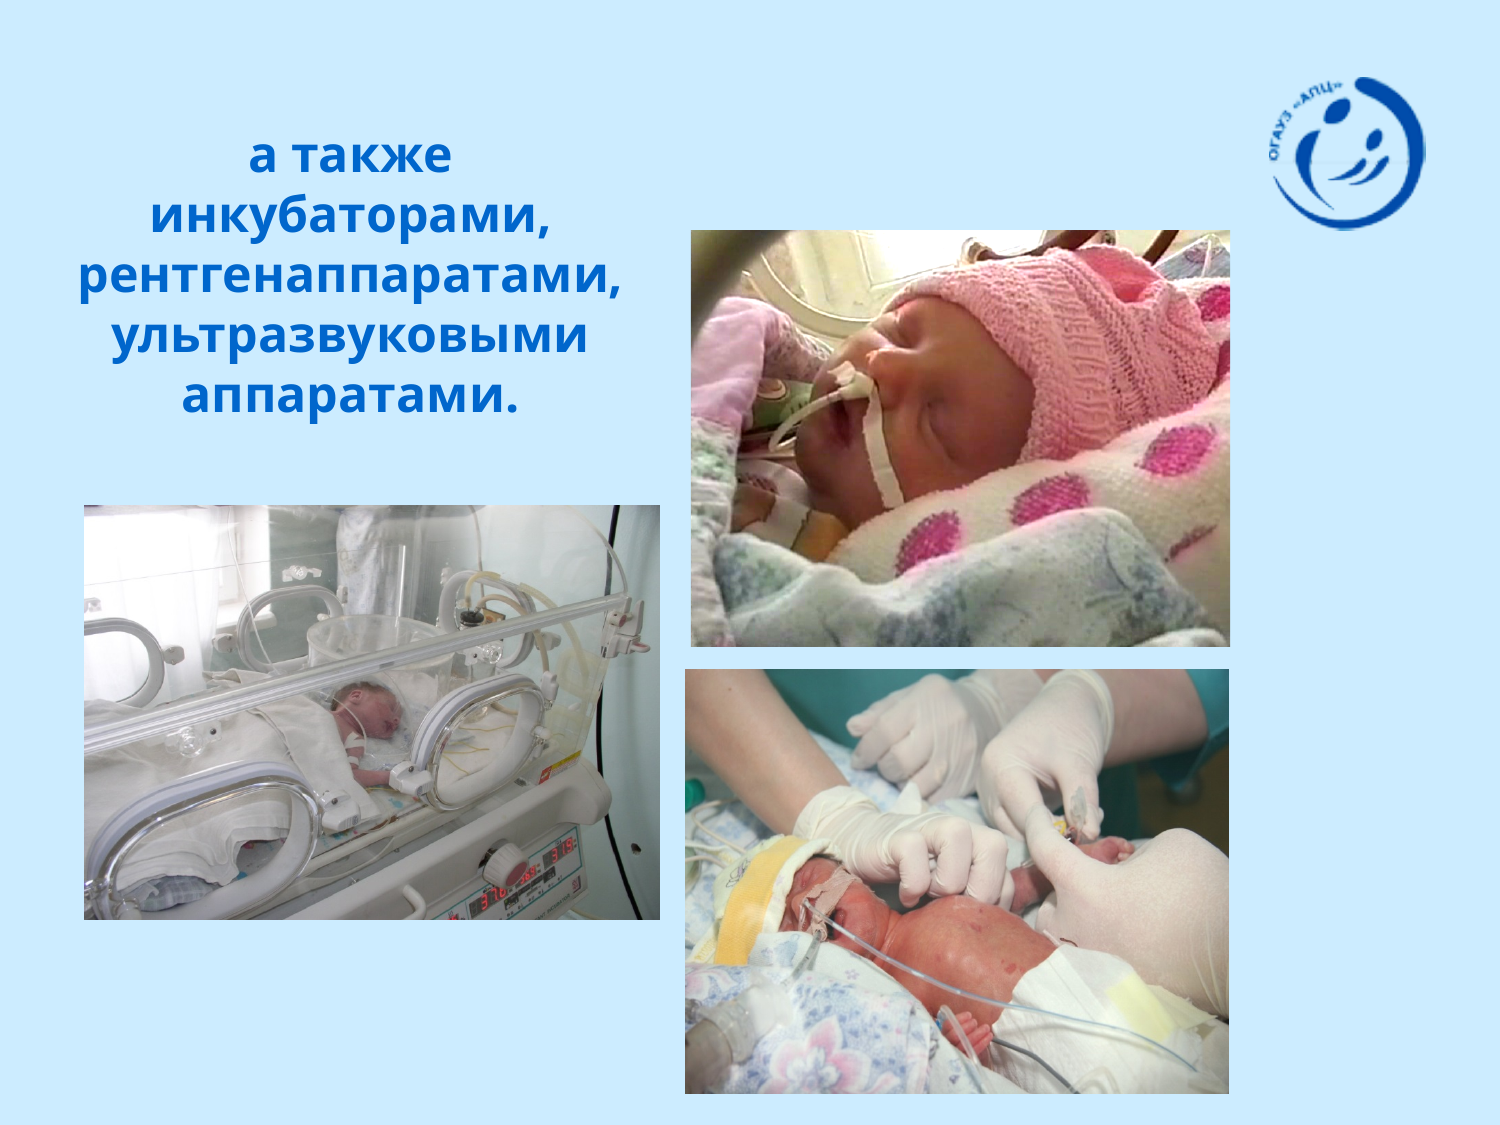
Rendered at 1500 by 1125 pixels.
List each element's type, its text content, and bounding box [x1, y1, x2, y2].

title а также инкубаторами, рентгенаппаратами, ультразвуковыми аппаратами. [41, 137, 660, 468]
picture [685, 669, 1229, 1095]
picture [1269, 77, 1426, 232]
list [690, 230, 1231, 647]
picture [83, 505, 660, 920]
